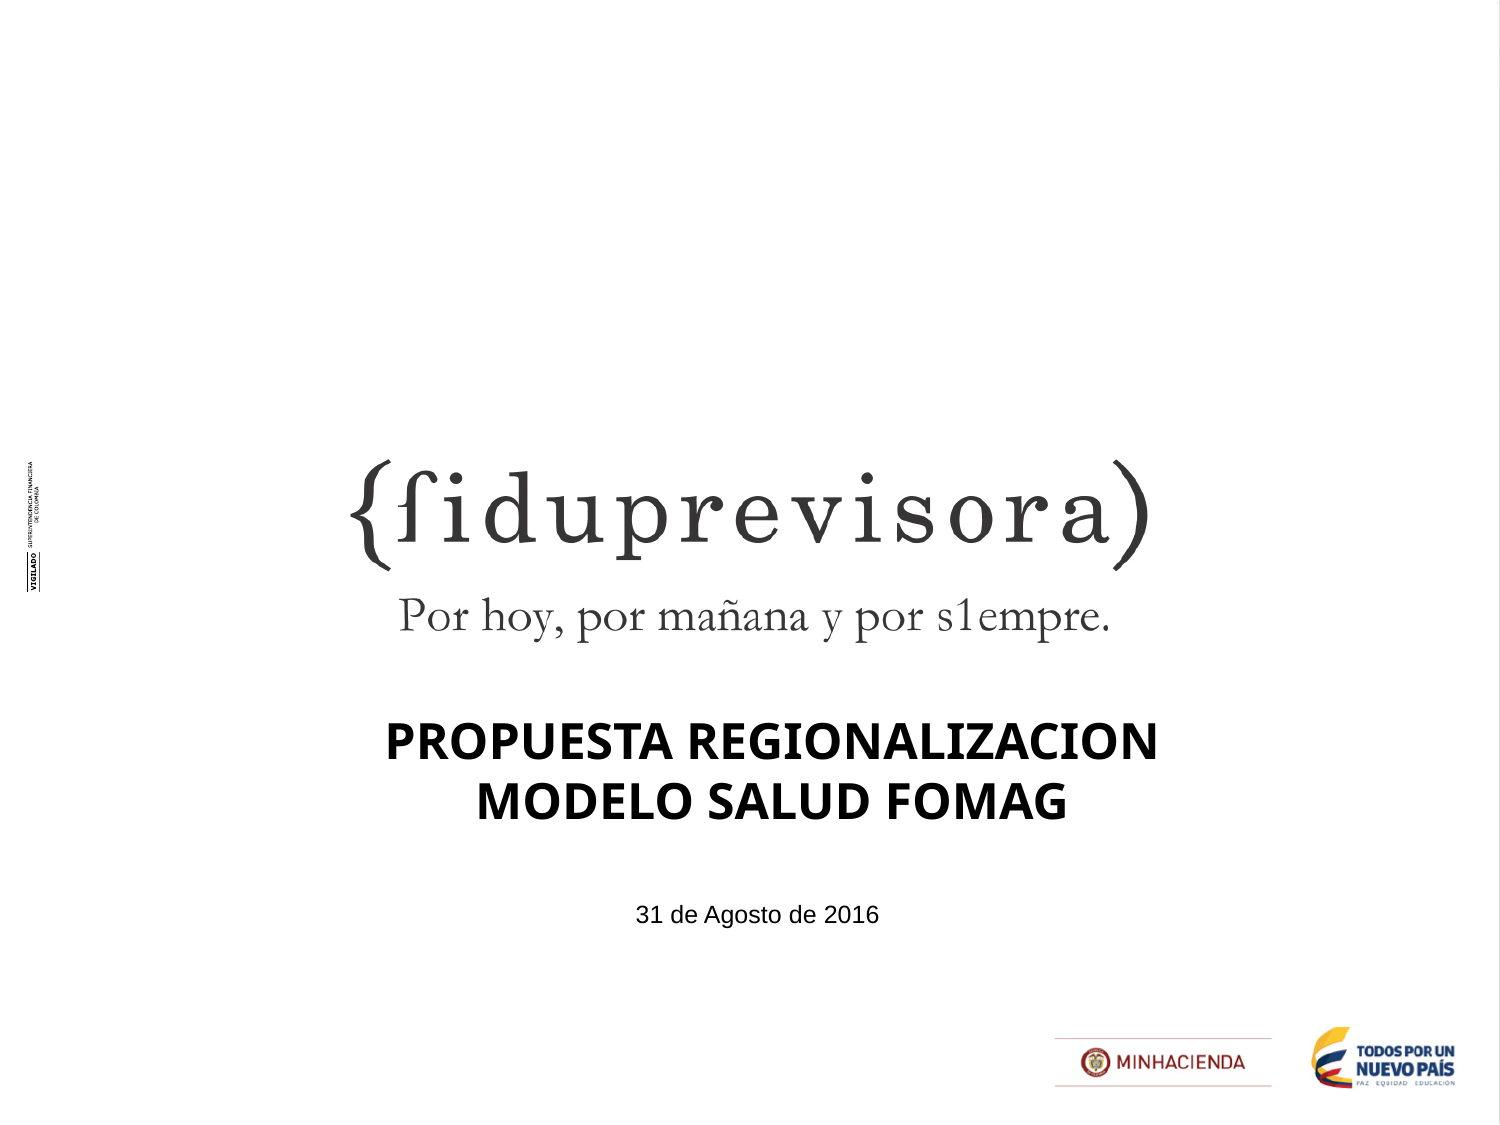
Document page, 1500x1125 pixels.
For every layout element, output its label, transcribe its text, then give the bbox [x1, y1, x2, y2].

text_box 31 de Agosto de 2016 [558, 891, 959, 936]
text_box PROPUESTA REGIONALIZACION MODELO SALUD FOMAG [321, 701, 1224, 837]
picture [0, 1, 1500, 1124]
